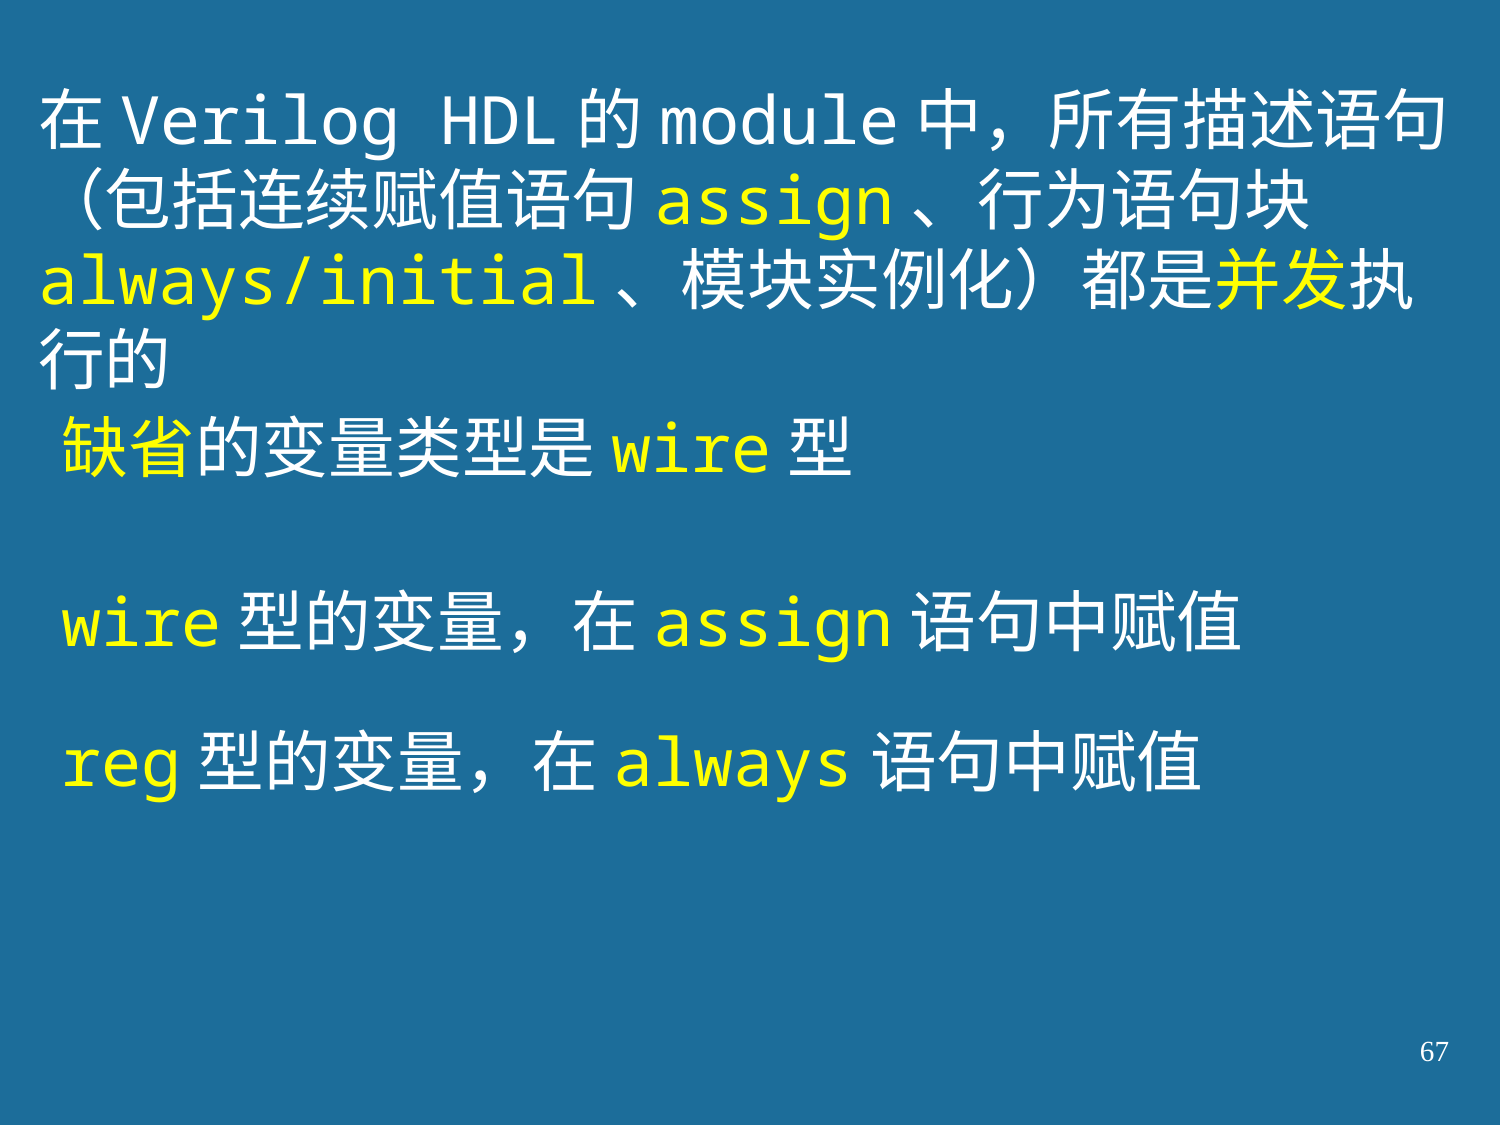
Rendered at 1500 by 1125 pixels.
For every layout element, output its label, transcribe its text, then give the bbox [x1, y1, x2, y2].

text_box wire型的变量，在assign语句中赋值 [46, 572, 1489, 667]
text_box 在Verilog HDL的module中，所有描述语句 （包括连续赋值语句assign、行为语句块always/initial、模块实例化）都是并发执行的 [23, 70, 1465, 405]
slide_number 67 [1151, 1024, 1465, 1101]
text_box 缺省的变量类型是wire型 [46, 398, 1489, 494]
text_box reg型的变量，在always语句中赋值 [46, 712, 1489, 808]
